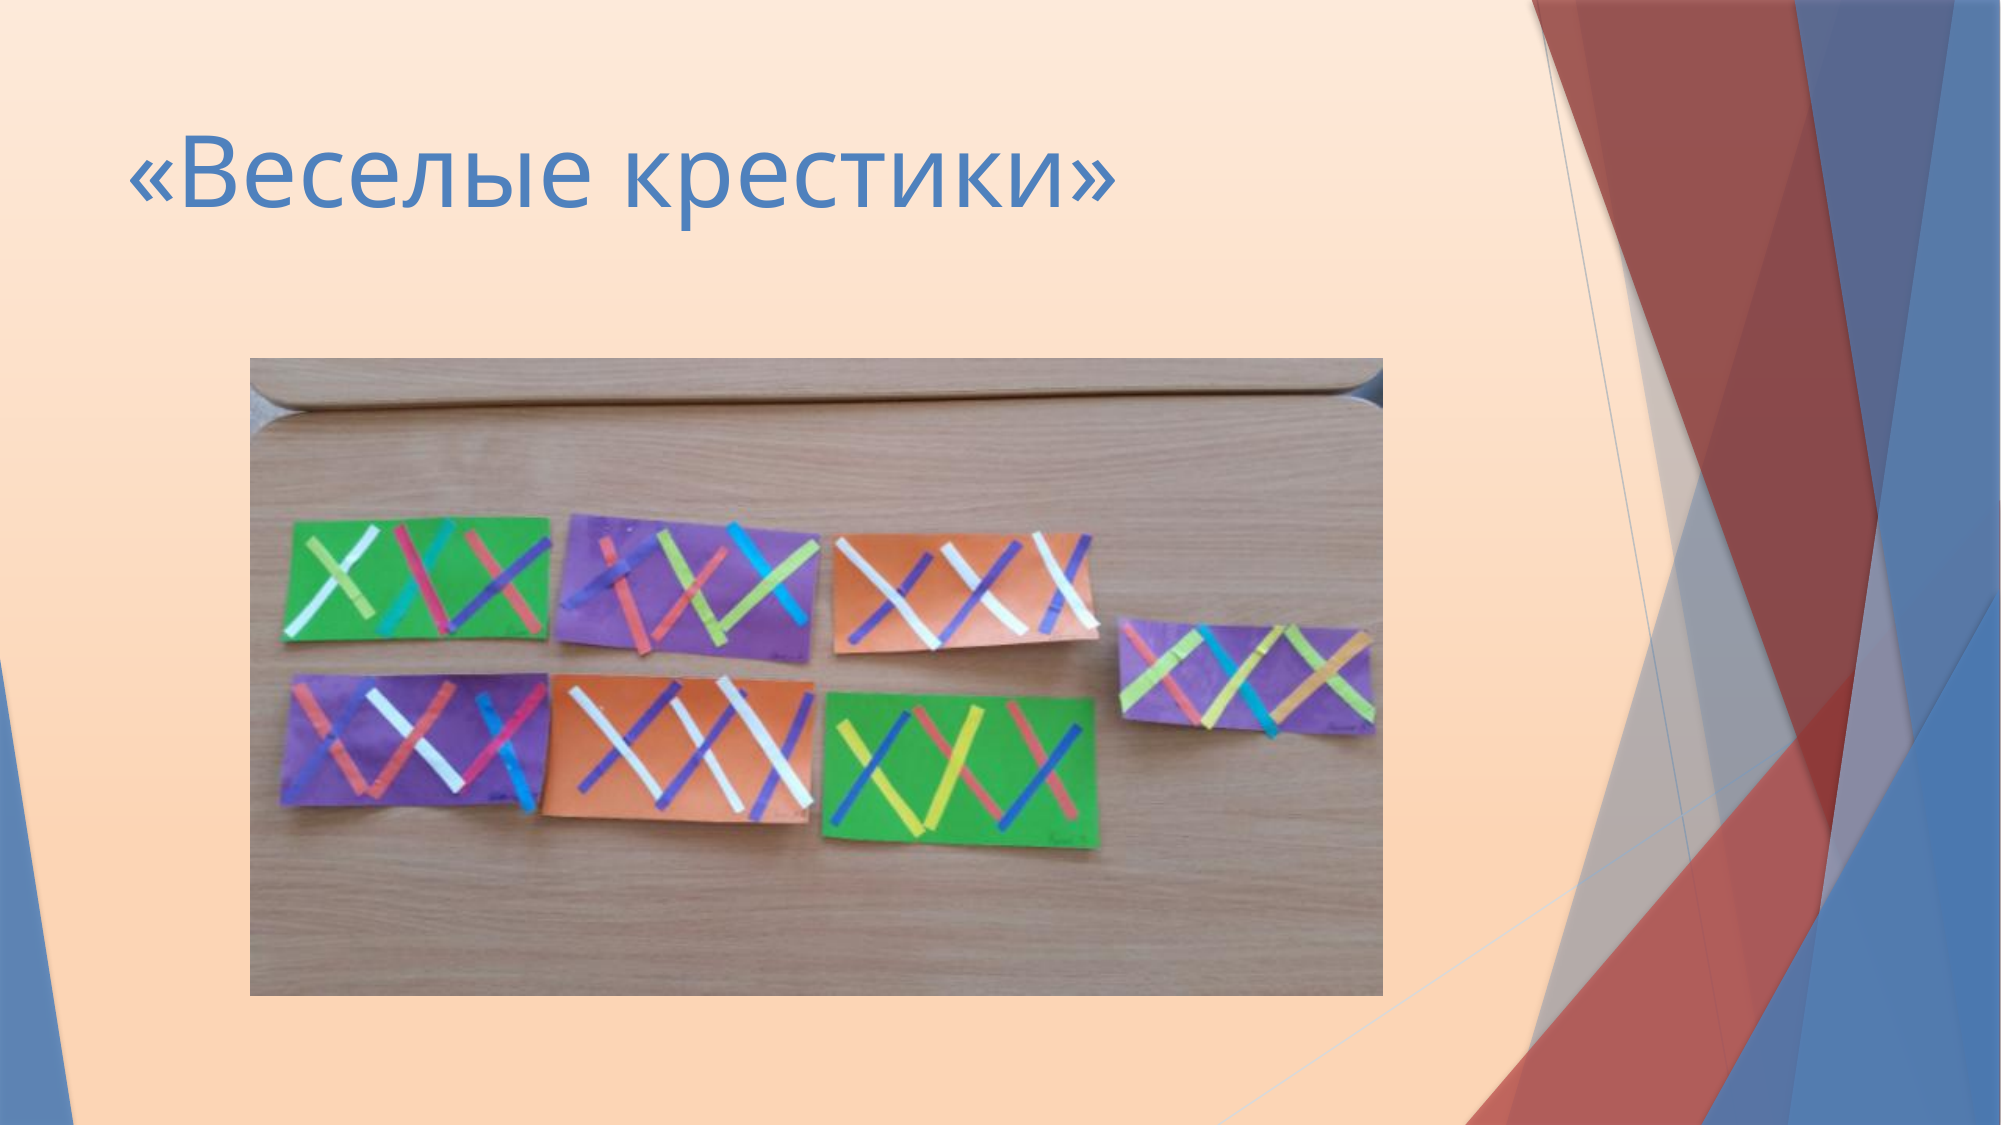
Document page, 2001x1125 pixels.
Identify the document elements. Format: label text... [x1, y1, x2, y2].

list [249, 357, 1383, 996]
title «Веселые крестики» [111, 99, 1522, 317]
